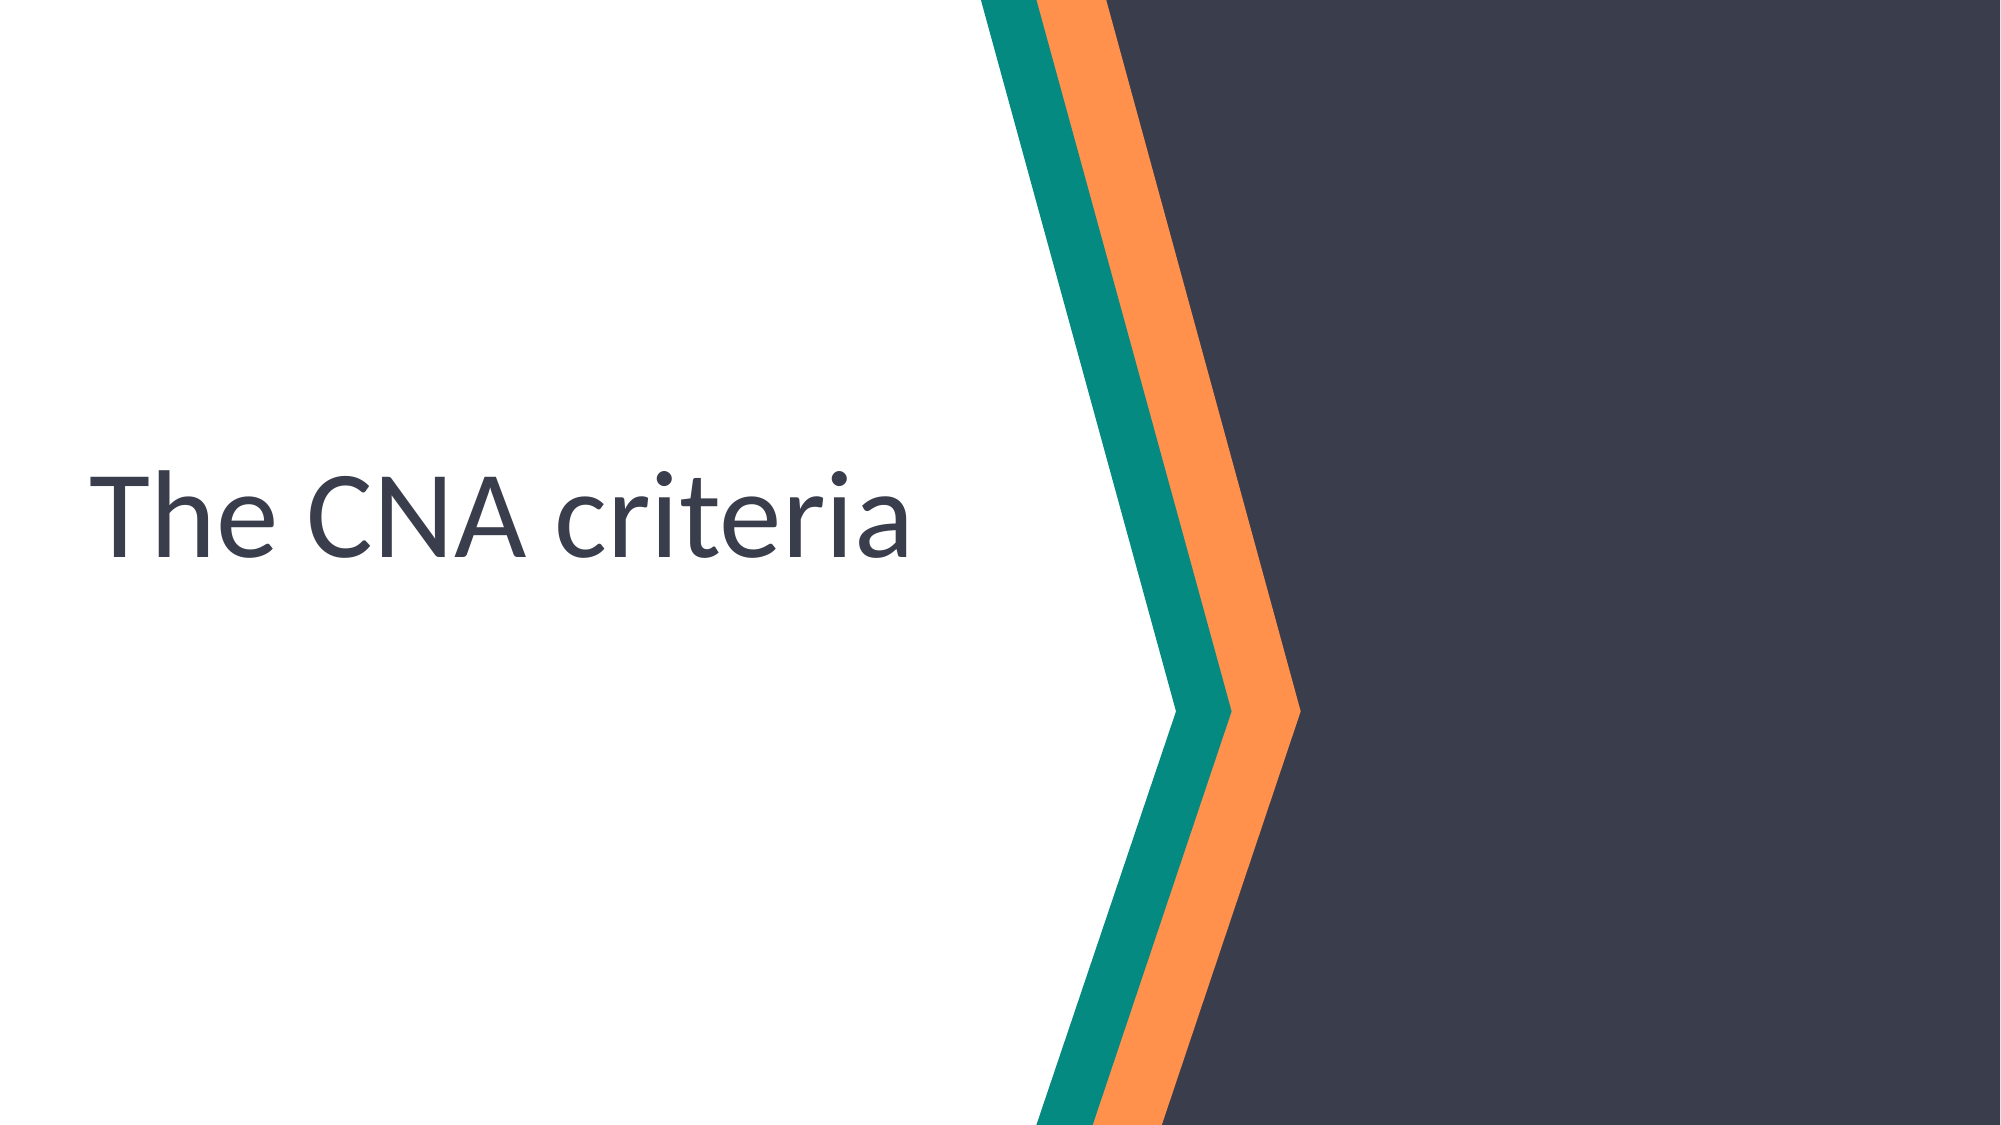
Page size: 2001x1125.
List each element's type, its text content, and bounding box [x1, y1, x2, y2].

title The CNA criteria [74, 482, 1116, 592]
